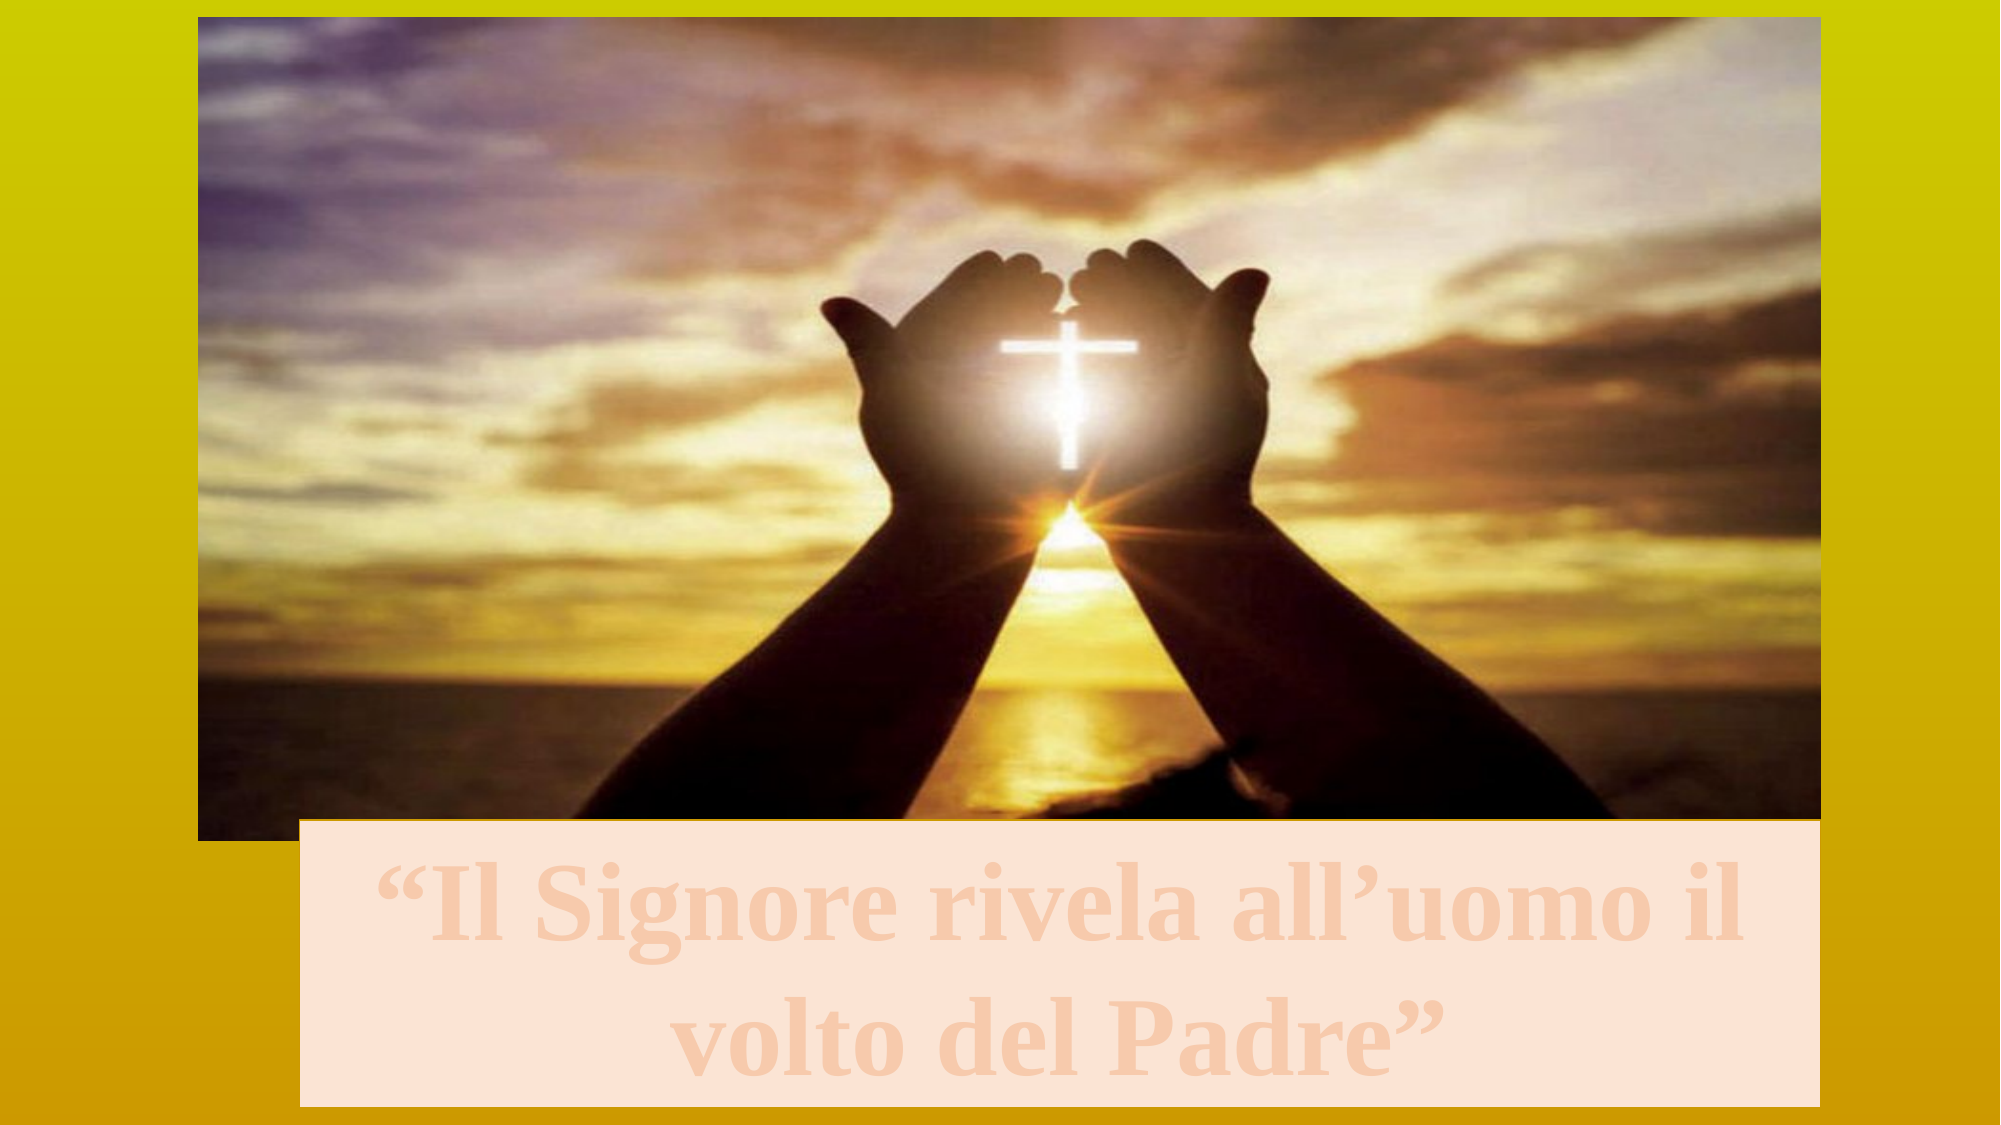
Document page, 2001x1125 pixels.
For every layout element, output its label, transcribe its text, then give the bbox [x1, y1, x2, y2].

picture [198, 16, 1822, 841]
text_box “Il Signore rivela all’uomo il volto del Padre” [299, 847, 1821, 1108]
